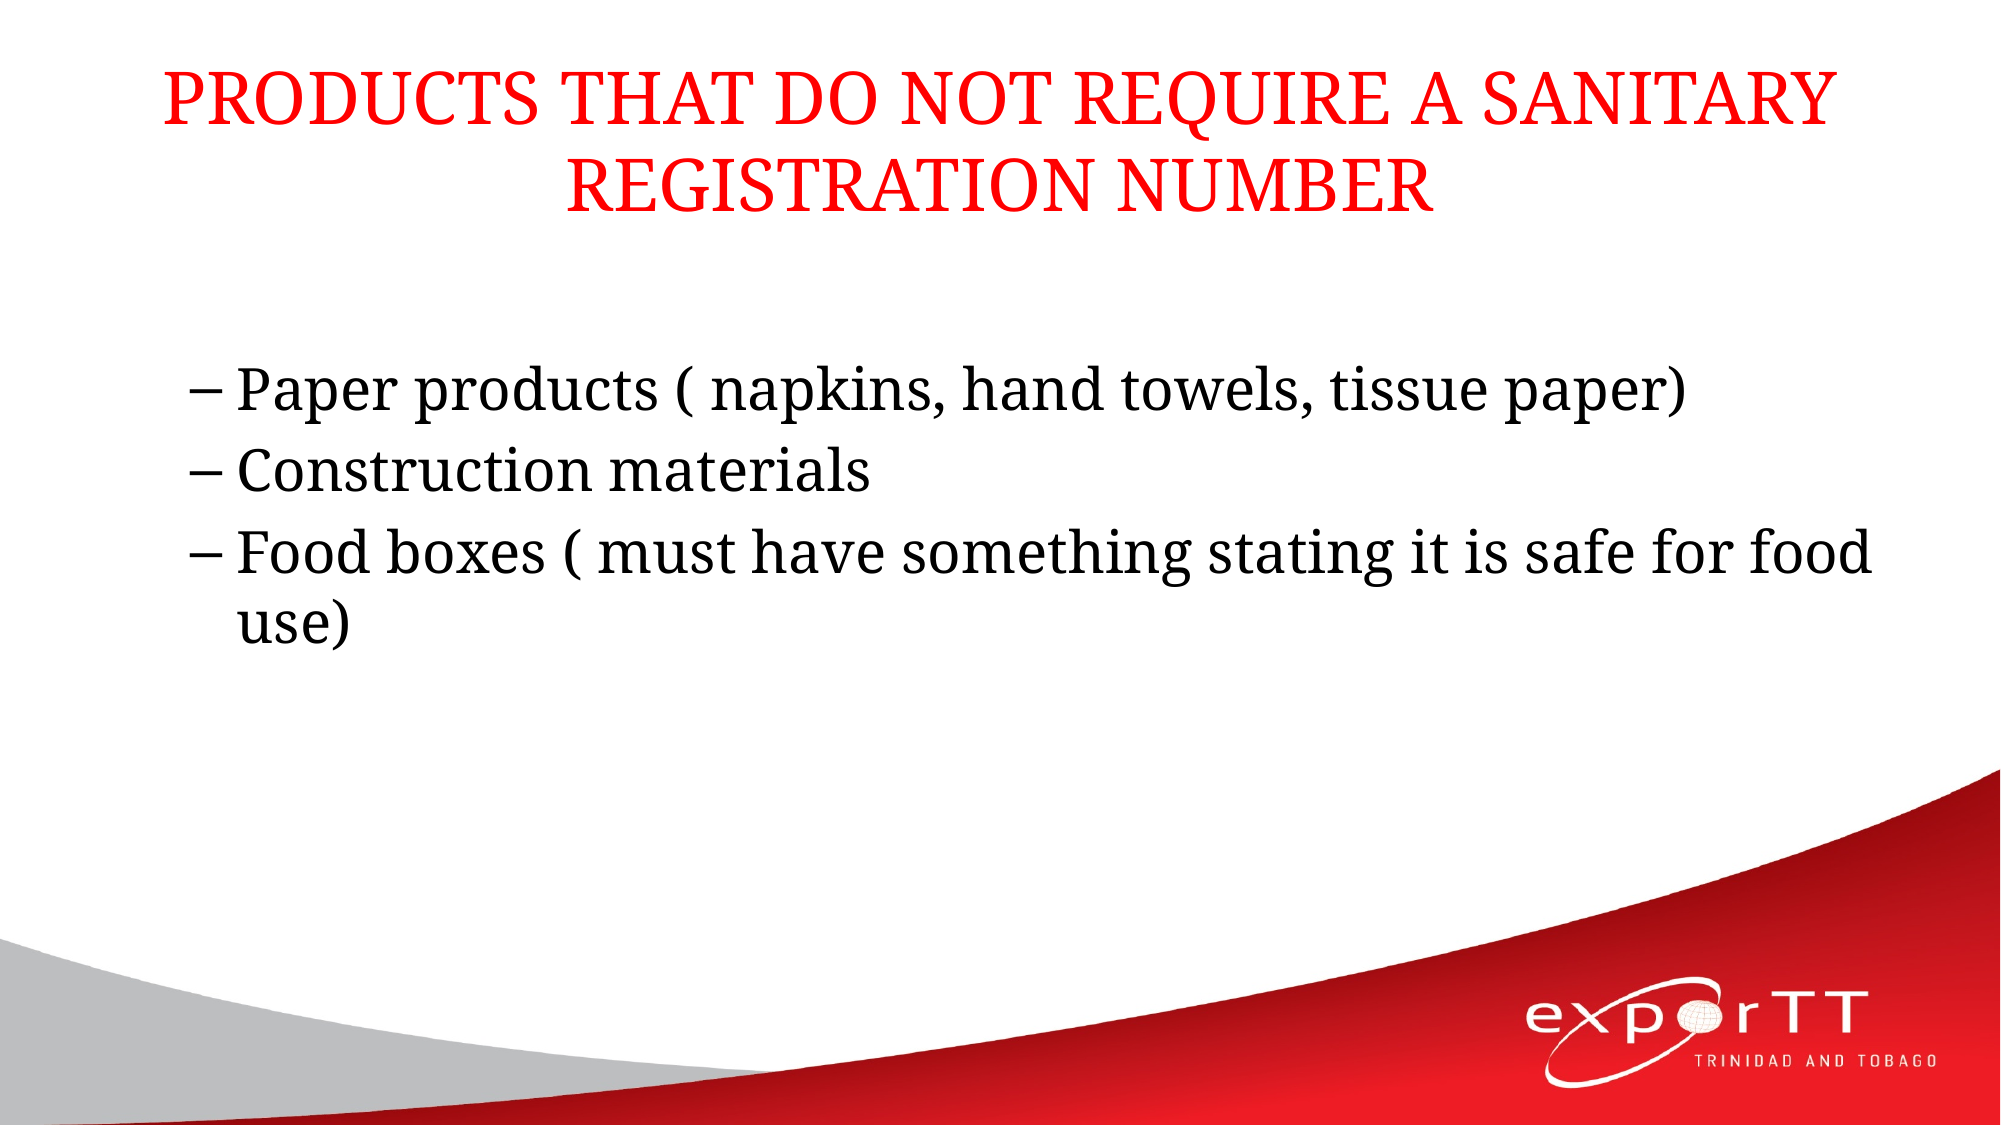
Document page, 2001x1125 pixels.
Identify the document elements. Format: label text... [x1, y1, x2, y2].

list Paper products ( napkins, hand towels, tissue paper) Construction materials Food boxes ( must have something stating it is safe for food use) [99, 262, 1900, 1005]
picture [0, 0, 2001, 1125]
title PRODUCTS THAT DO NOT REQUIRE A SANITARY REGISTRATION NUMBER [99, 45, 1900, 233]
